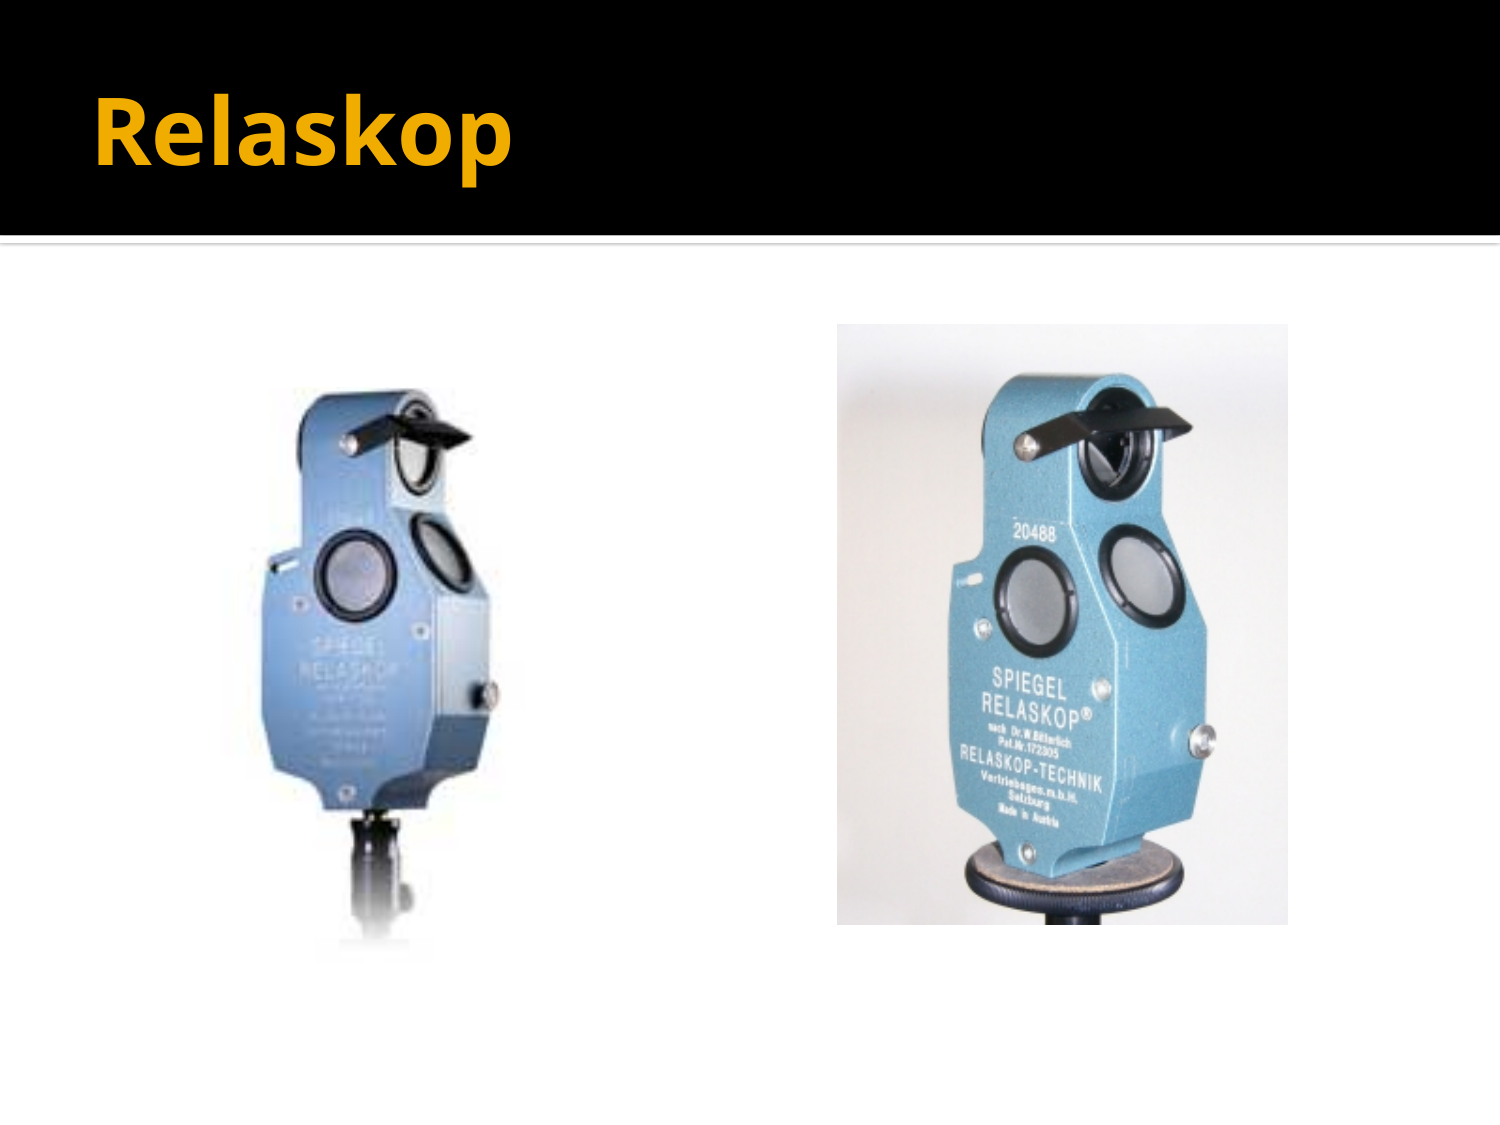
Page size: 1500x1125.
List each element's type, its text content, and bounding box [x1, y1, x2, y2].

title Relaskop [75, 25, 1425, 231]
picture [87, 387, 663, 963]
picture [837, 324, 1288, 925]
